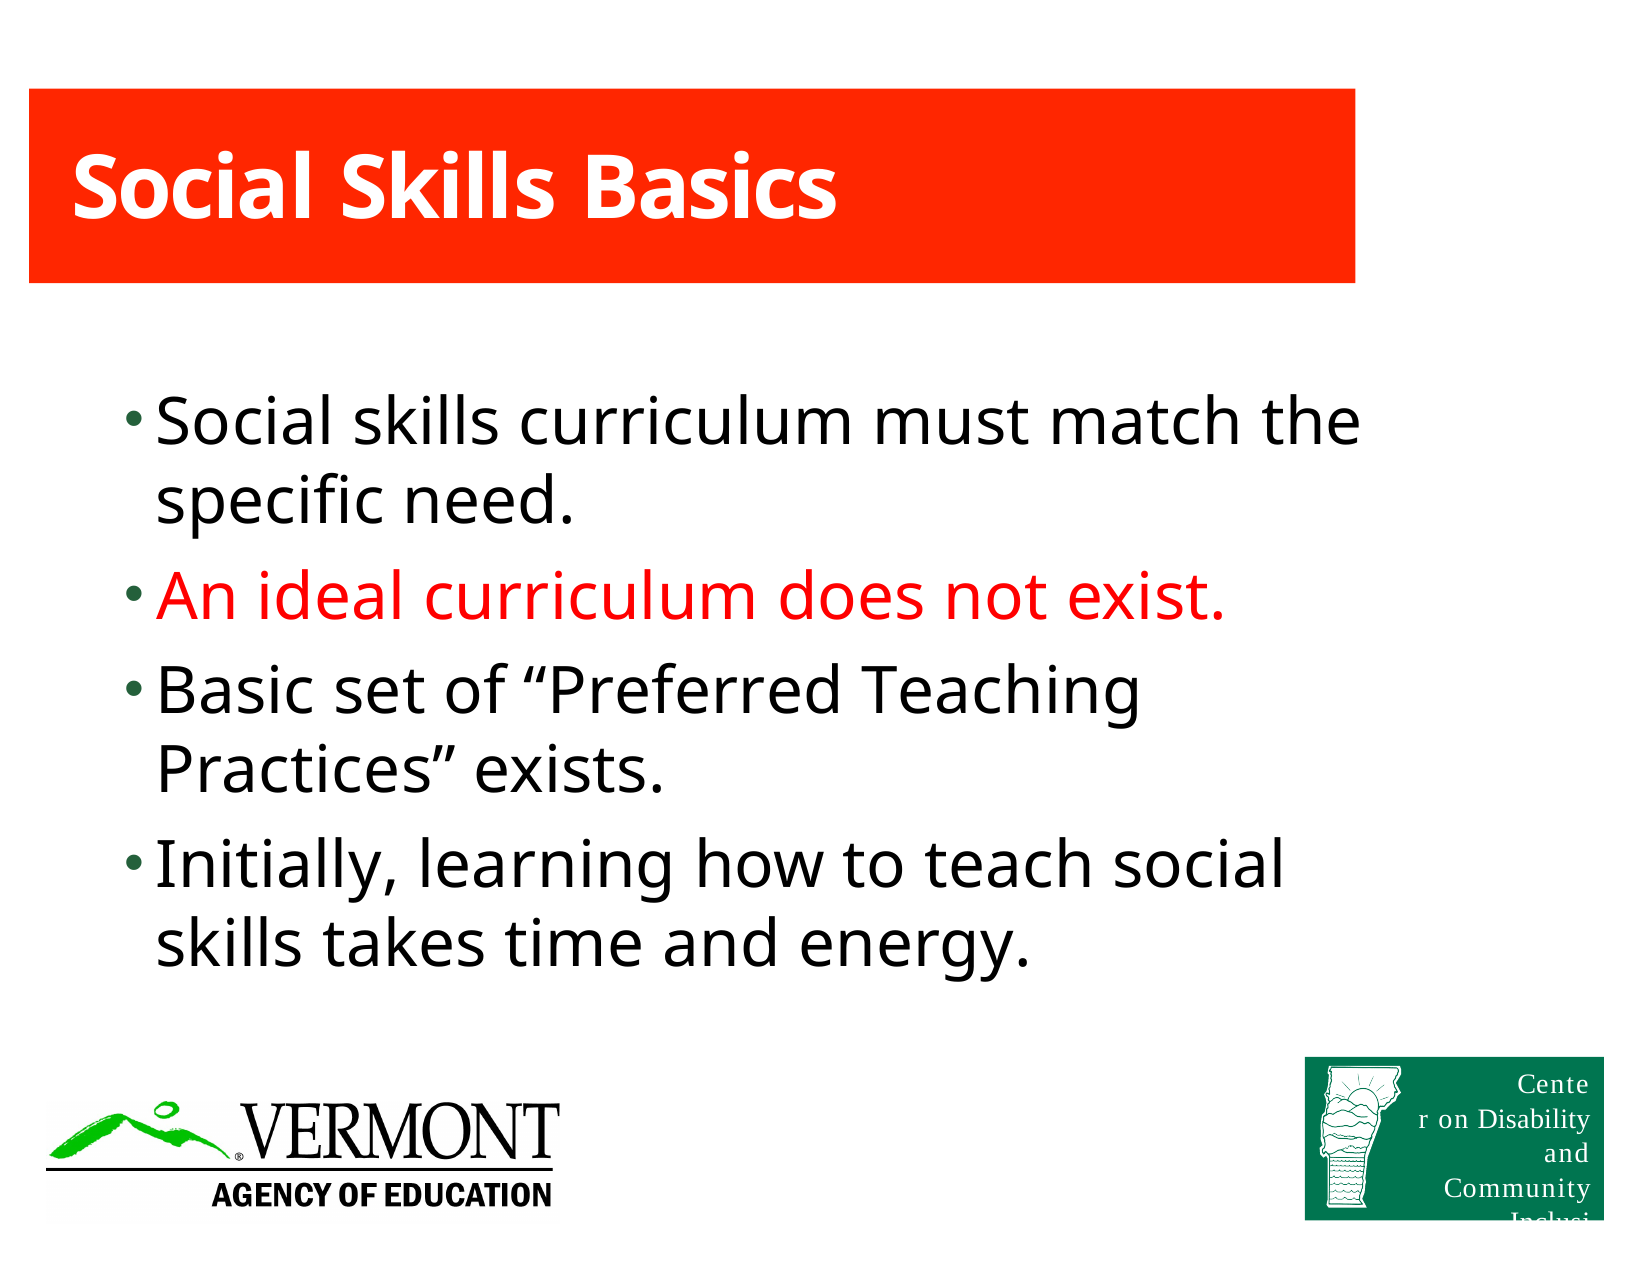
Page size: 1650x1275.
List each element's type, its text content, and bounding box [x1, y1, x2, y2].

text_box [1304, 1056, 1604, 1221]
text_box [1303, 1066, 1407, 1207]
text_box [46, 1101, 560, 1224]
text_box Center on Disability and Community Inclusion [1388, 1065, 1593, 1206]
text_box Social skills curriculum must match the specific need. An ideal curriculum does not exist. Basic set of “Preferred Teaching Practices” exists. Initially, learning how to teach social skills takes time and energy. [122, 377, 1372, 983]
title Social Skills Basics [69, 88, 1581, 280]
